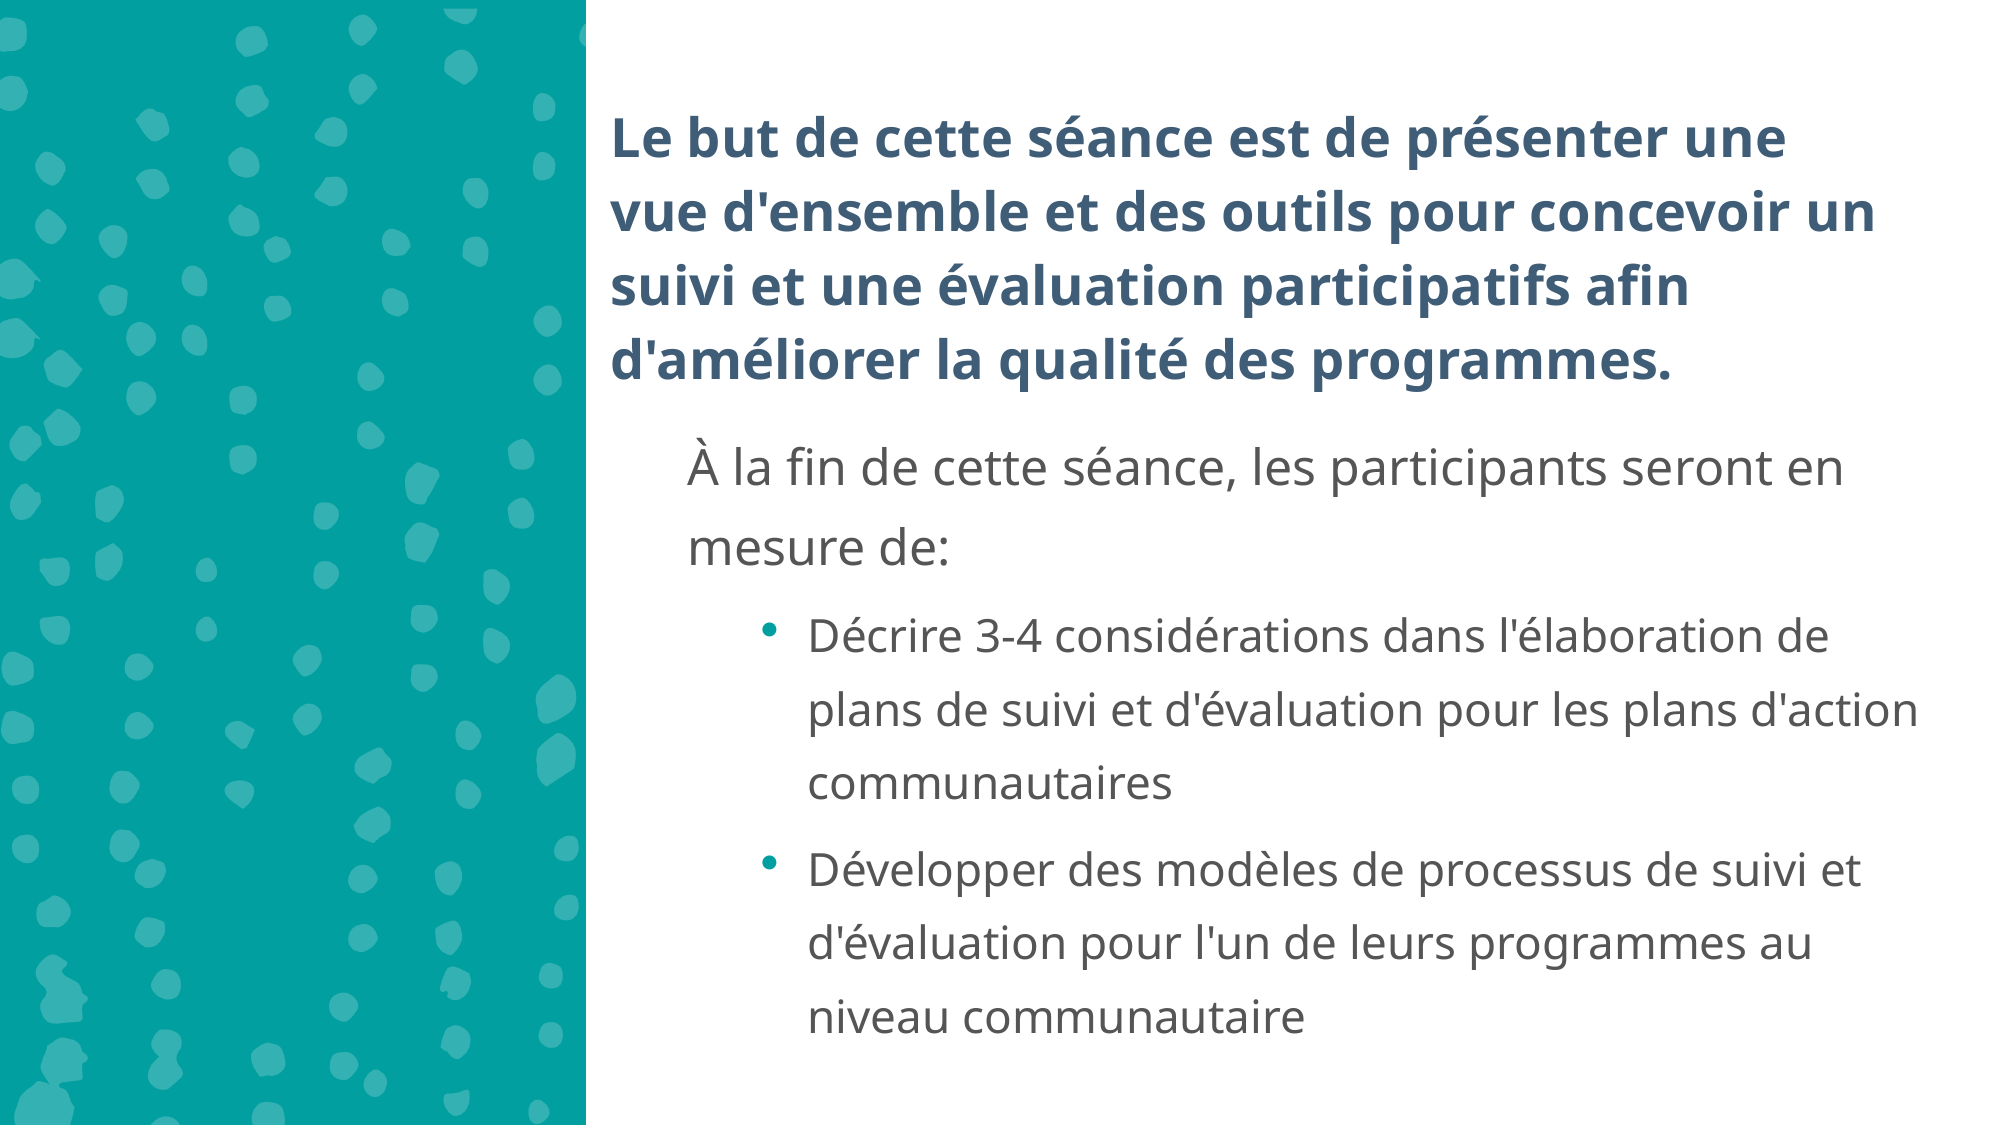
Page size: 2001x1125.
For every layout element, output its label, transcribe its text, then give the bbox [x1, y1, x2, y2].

list À la fin de cette séance, les participants seront en mesure de: Décrire 3-4 considérations dans l'élaboration de plans de suivi et d'évaluation pour les plans d'action communautaires Développer des modèles de processus de suivi et d'évaluation pour l'un de leurs programmes au niveau communautaire [672, 407, 1942, 1098]
list Le but de cette séance est de présenter une vue d'ensemble et des outils pour concevoir un suivi et une évaluation participatifs afin d'améliorer la qualité des programmes. [595, 86, 1906, 408]
